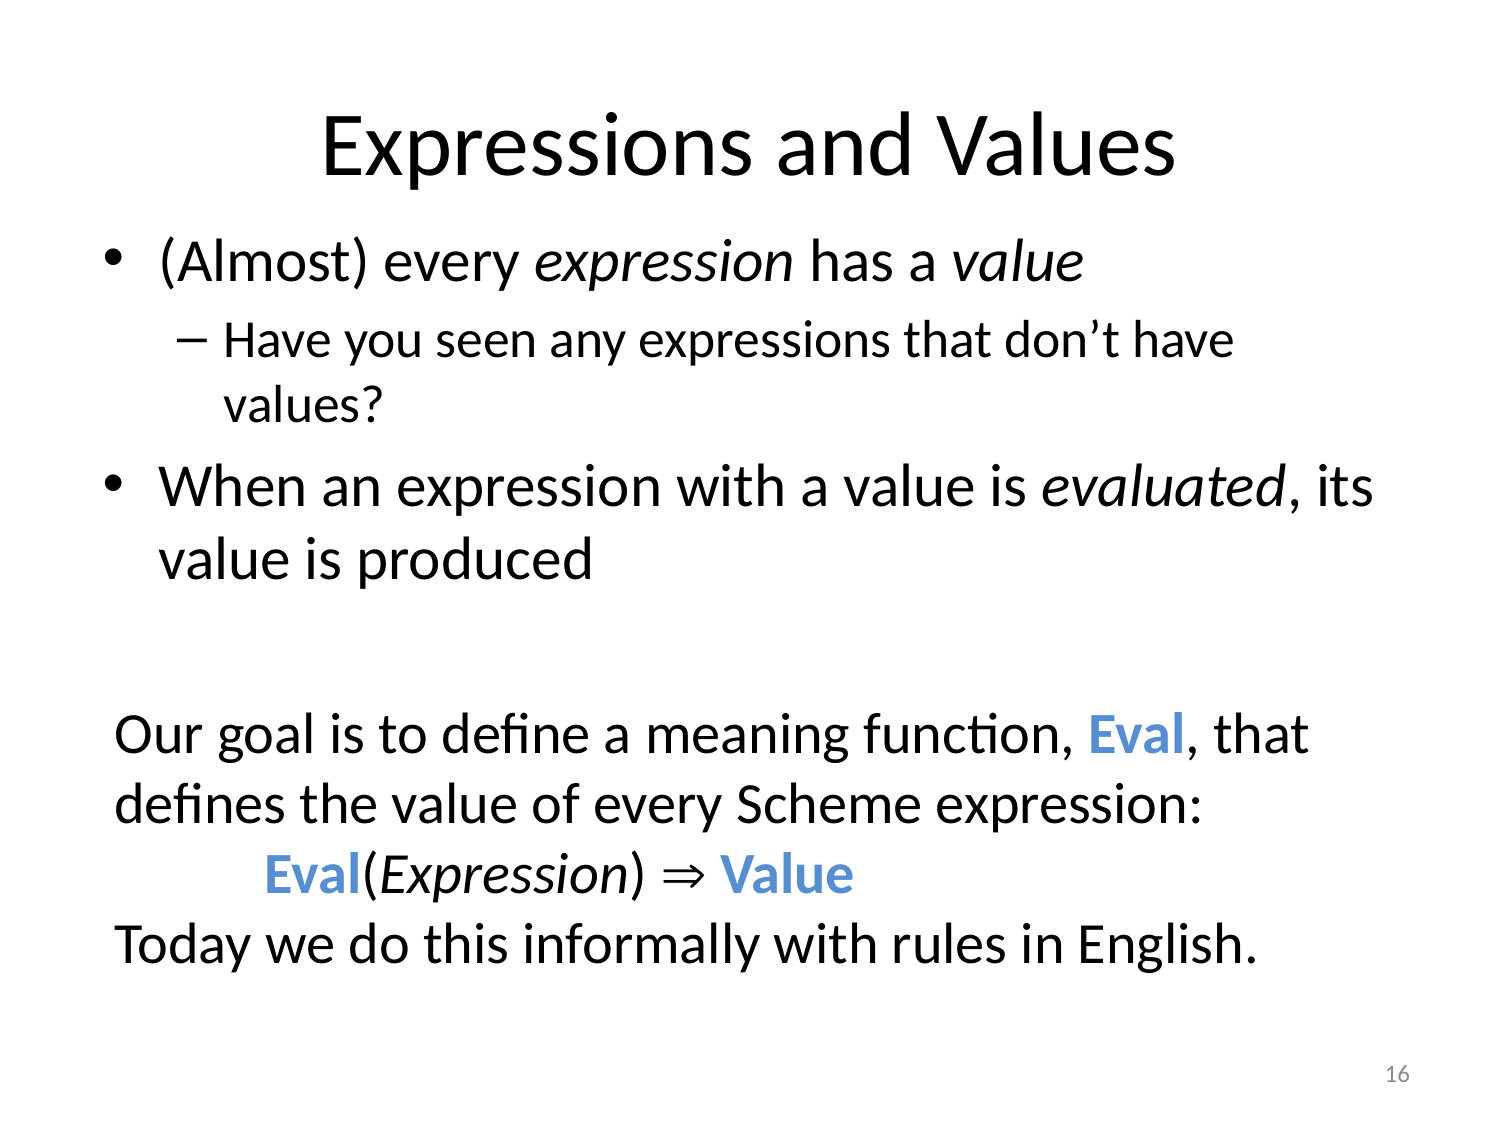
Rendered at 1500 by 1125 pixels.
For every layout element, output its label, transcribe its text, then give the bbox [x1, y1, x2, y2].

list (Almost) every expression has a value Have you seen any expressions that don’t have values? When an expression with a value is evaluated, its value is produced [87, 212, 1413, 600]
title Expressions and Values [75, 45, 1425, 233]
text_box Our goal is to define a meaning function, Eval, that defines the value of every Scheme expression: Eval(Expression)  Value Today we do this informally with rules in English. [99, 687, 1363, 983]
slide_number 16 [1074, 1042, 1425, 1103]
